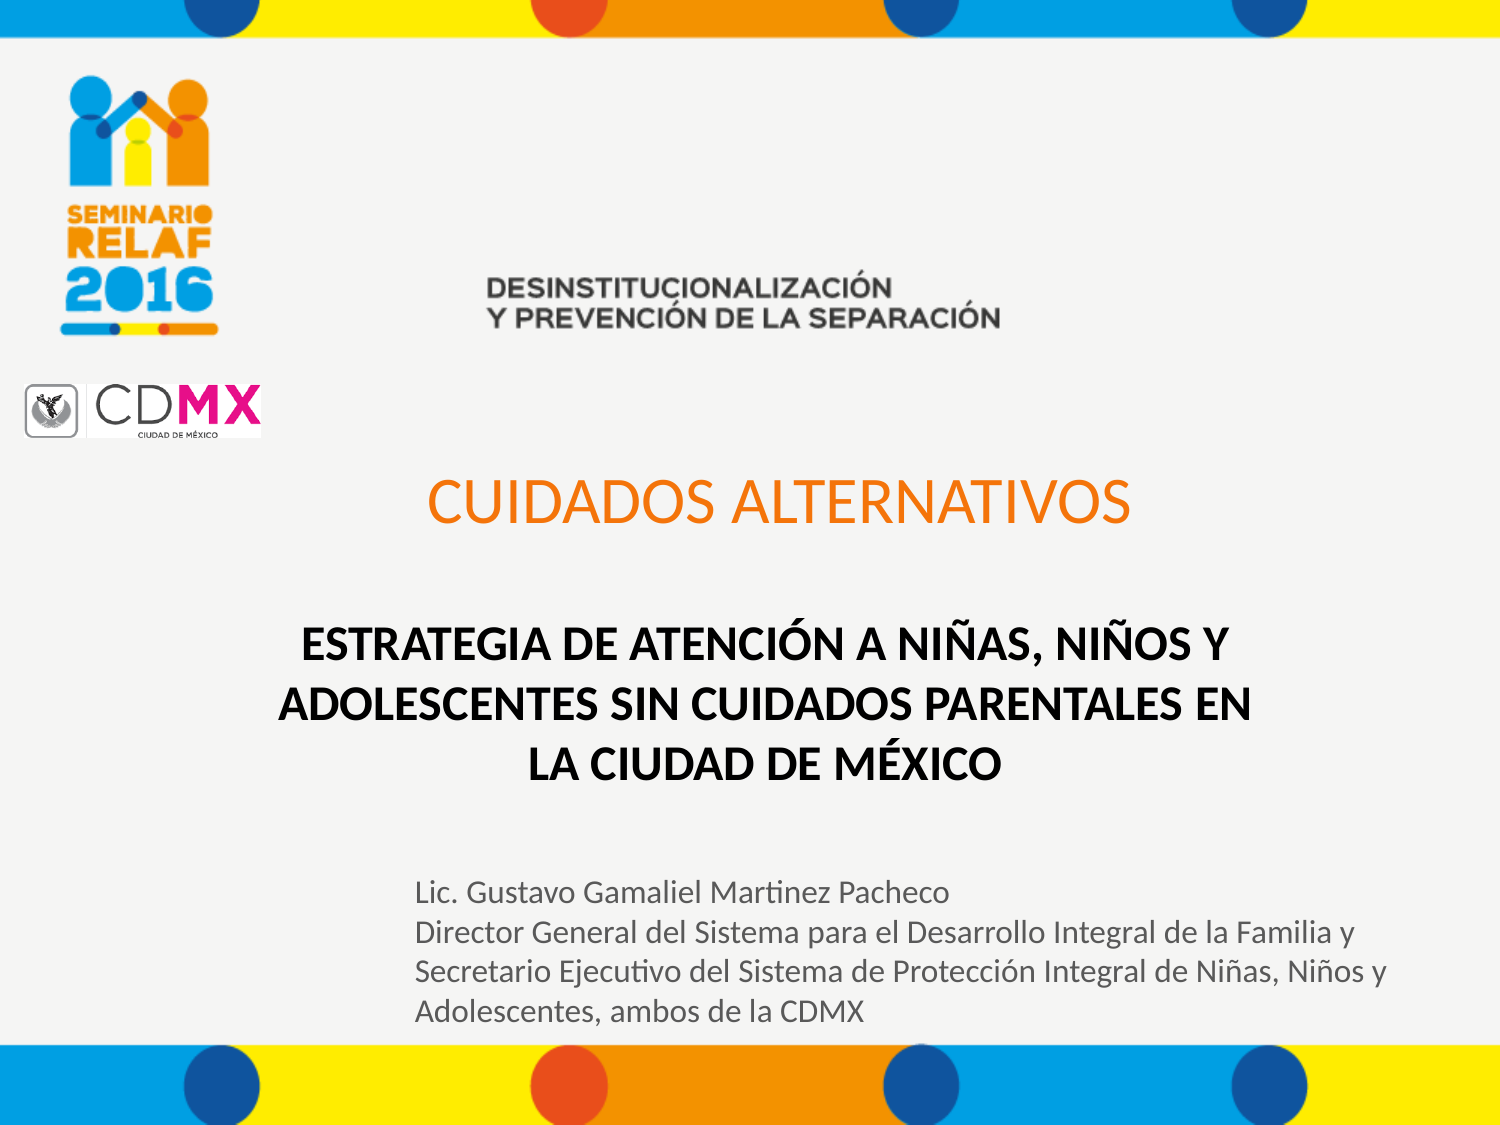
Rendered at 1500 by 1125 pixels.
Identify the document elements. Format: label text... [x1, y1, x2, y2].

text_box ESTRATEGIA DE ATENCIÓN A NIÑAS, NIÑOS Y ADOLESCENTES SIN CUIDADOS PARENTALES EN LA CIUDAD DE MÉXICO [259, 603, 1272, 798]
text_box CUIDADOS ALTERNATIVOS [412, 449, 1163, 545]
picture [0, 0, 1500, 1125]
text_box Lic. Gustavo Gamaliel Martinez Pacheco Director General del Sistema para el Desarrollo Integral de la Familia y Secretario Ejecutivo del Sistema de Protección Integral de Niñas, Niños y Adolescentes, ambos de la CDMX [399, 862, 1500, 1037]
